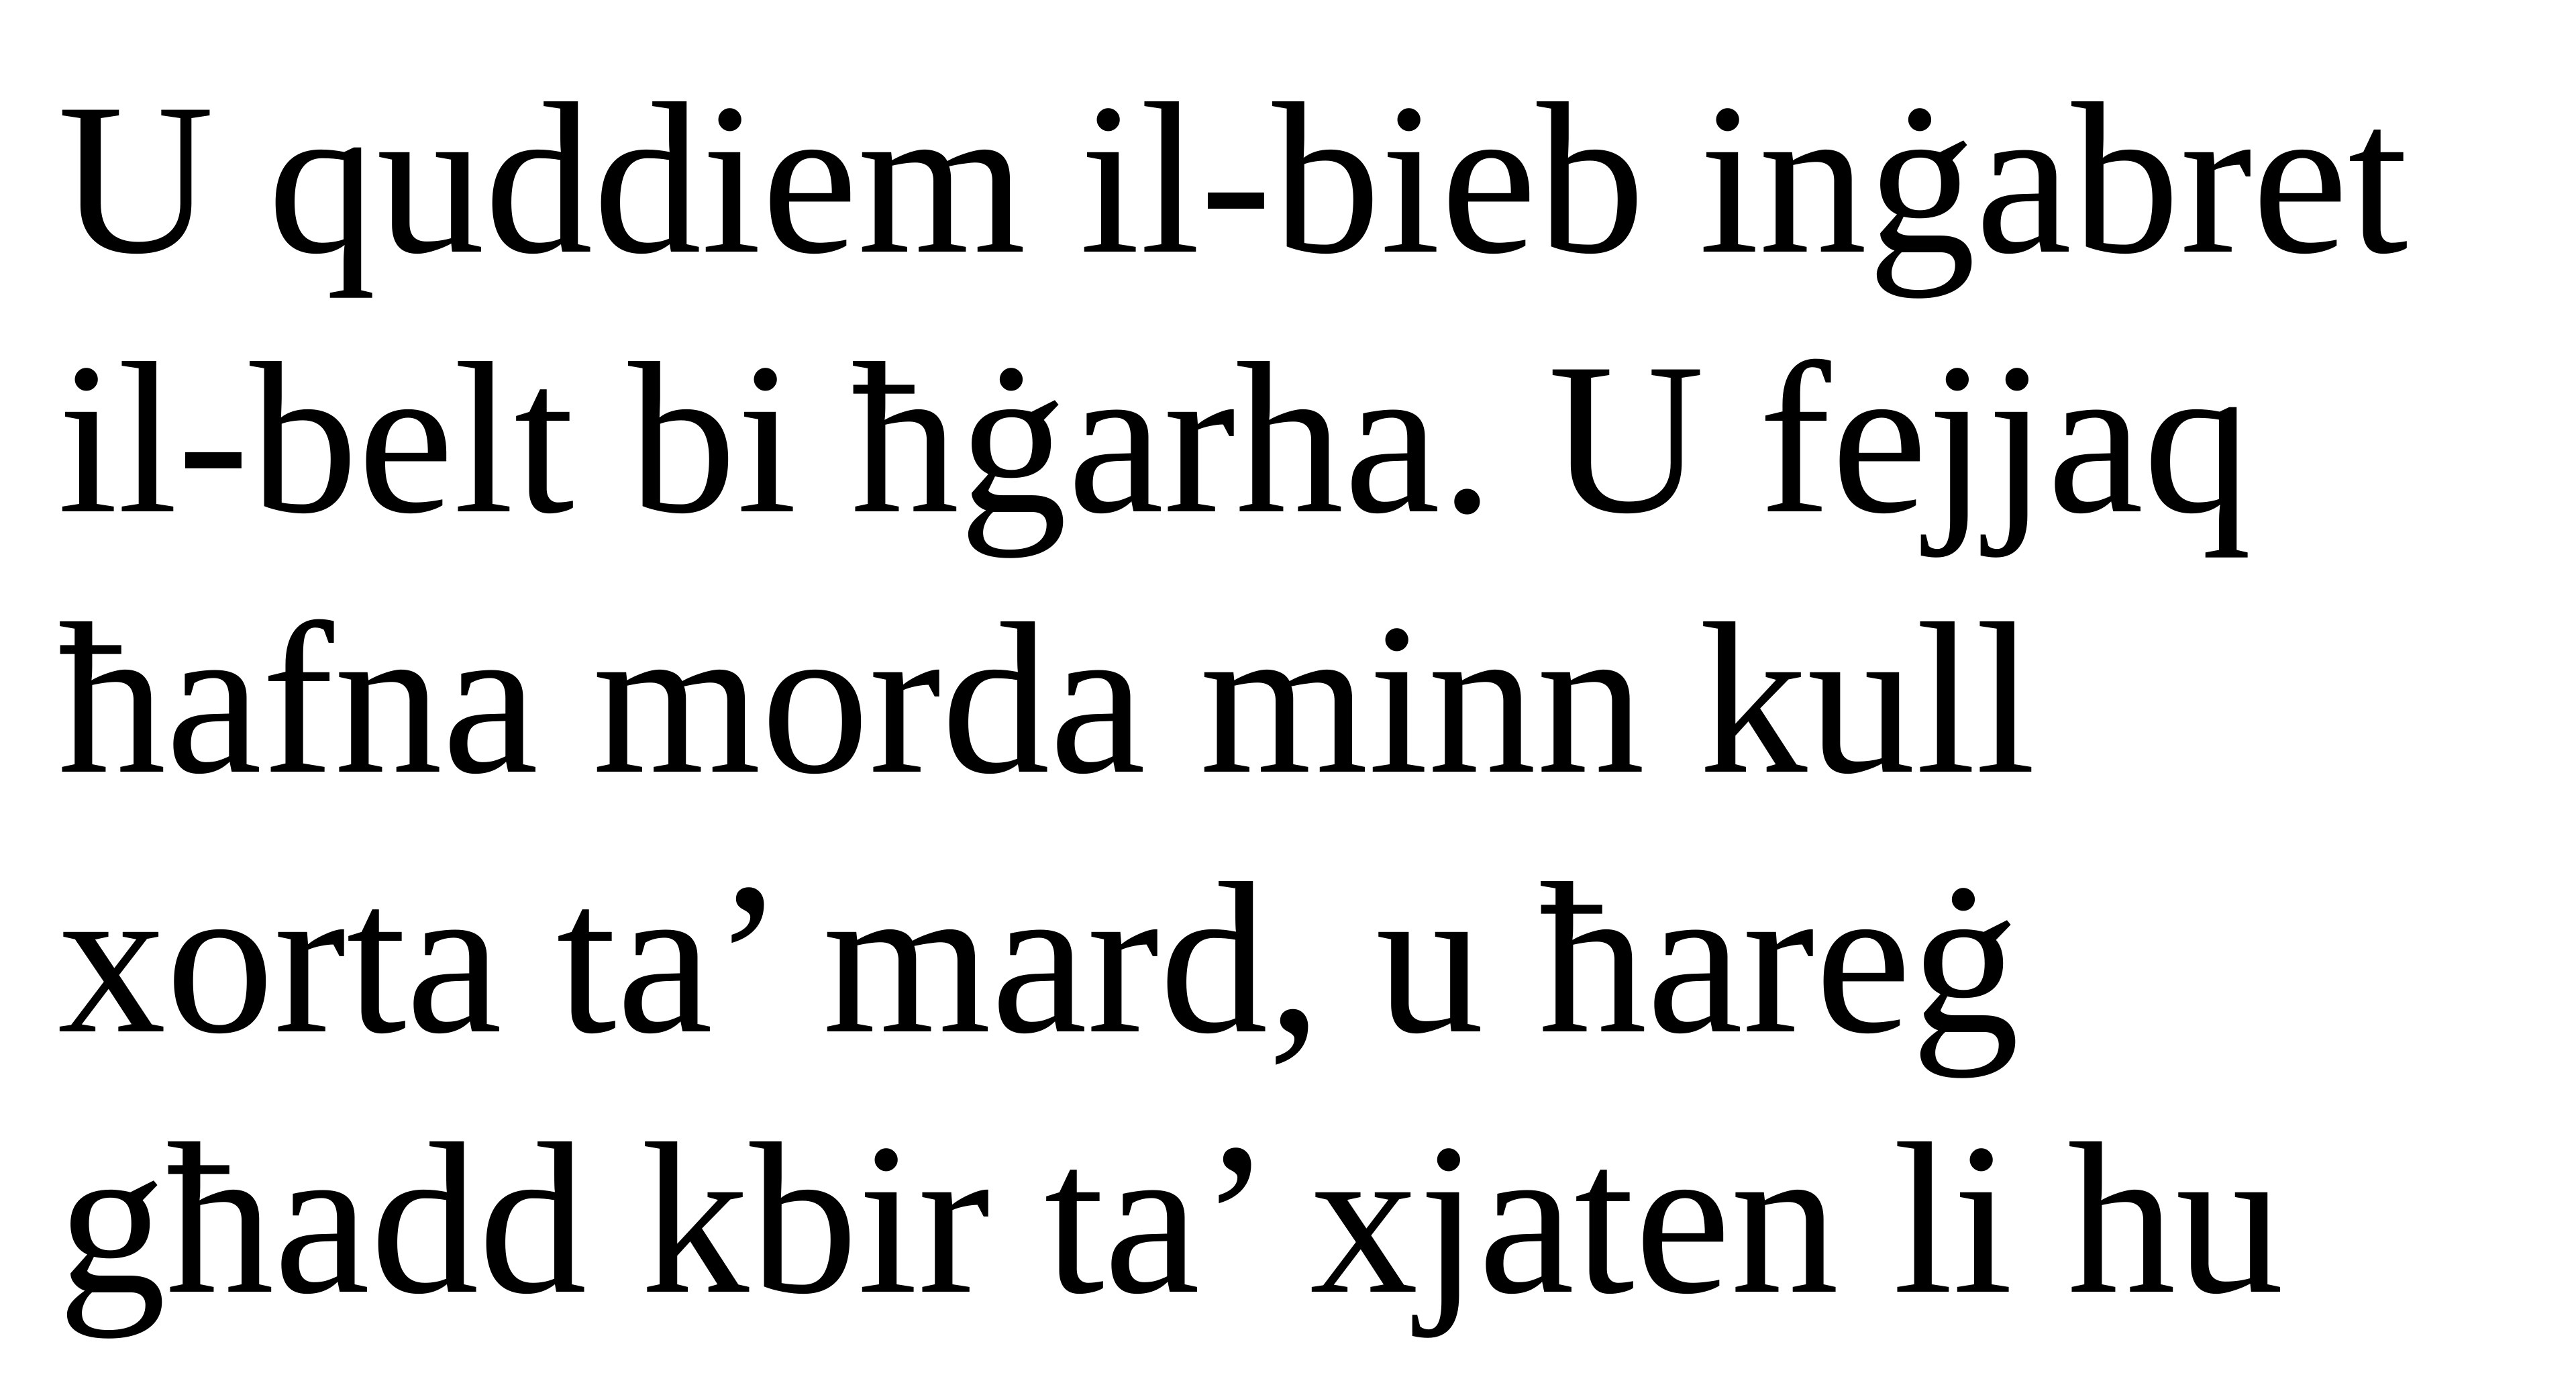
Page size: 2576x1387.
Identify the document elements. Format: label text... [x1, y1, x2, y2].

text_box U quddiem il-bieb inġabret il-belt bi ħġarha. U fejjaq ħafna morda minn kull xorta ta’ mard, u ħareġ għadd kbir ta’ xjaten li hu [35, 23, 2524, 1347]
